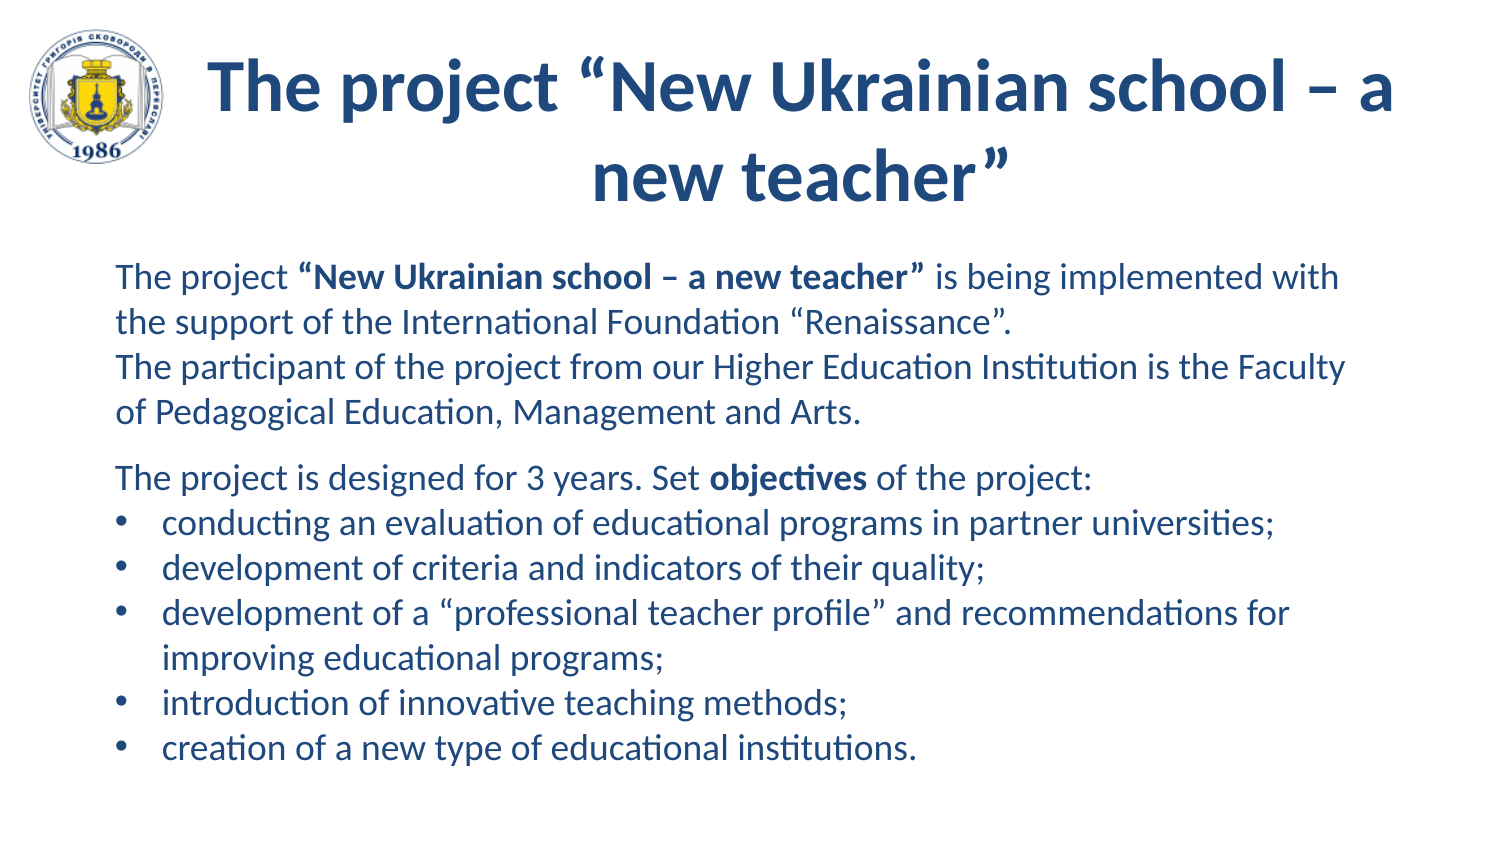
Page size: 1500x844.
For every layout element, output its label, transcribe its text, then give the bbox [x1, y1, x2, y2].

title The project “New Ukrainian school – a new teacher” [176, 55, 1429, 197]
list The project “New Ukrainian school – a new teacher” is being implemented with the support of the International Foundation “Renaissance”. The participant of the project from our Higher Education Institution is the Faculty of Pedagogical Education, Management and Arts. [100, 244, 1400, 445]
picture [29, 29, 172, 165]
text_box The project is designed for 3 years. Set objectives of the project: conducting an evaluation of educational programs in partner universities; development of criteria and indicators of their quality; development of a “professional teacher profile” and recommendations for improving educational programs; introduction of innovative teaching methods; creation of a new type of educational institutions. [100, 445, 1426, 776]
